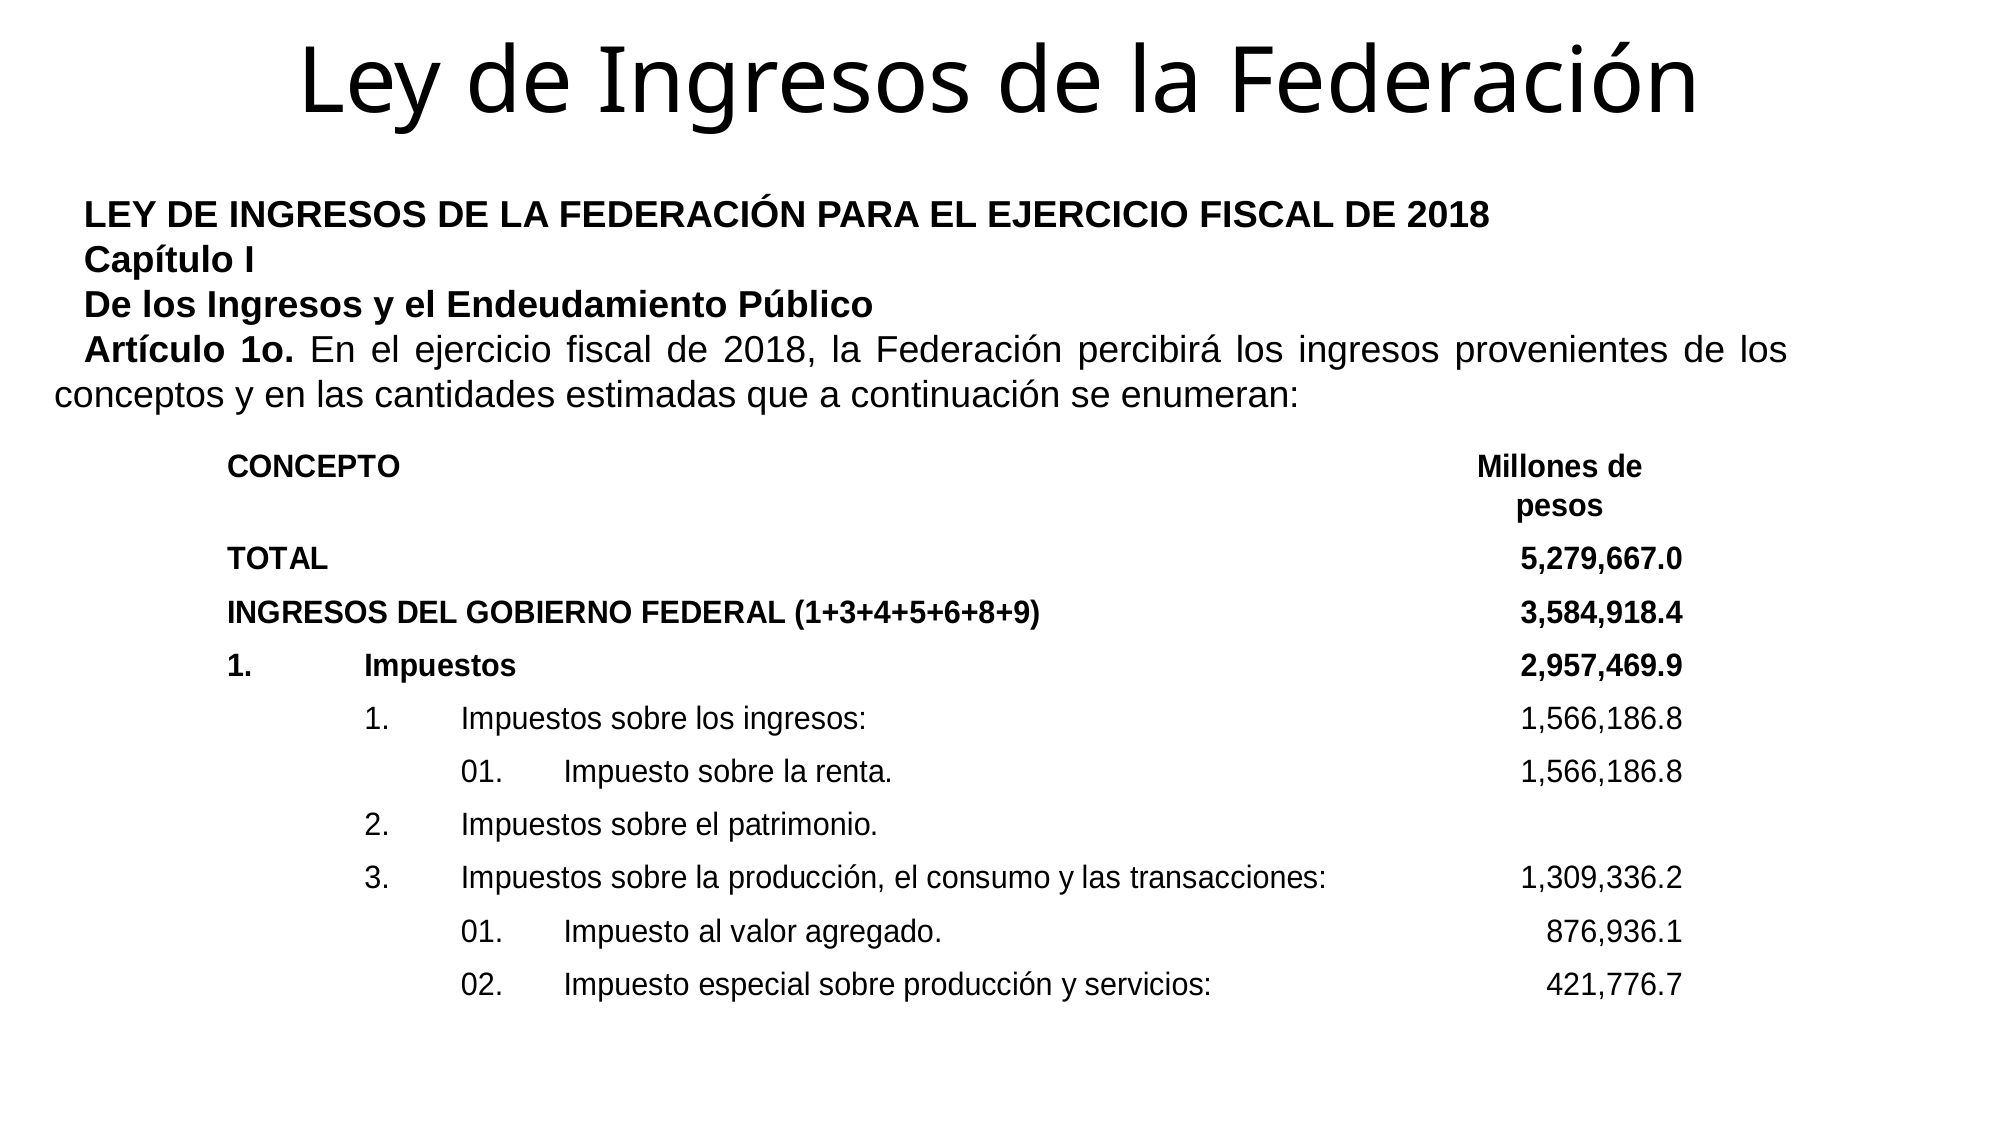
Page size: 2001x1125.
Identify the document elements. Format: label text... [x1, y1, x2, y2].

title Ley de Ingresos de la Federación [137, 0, 1863, 165]
text_box LEY DE INGRESOS DE LA FEDERACIÓN PARA EL EJERCICIO FISCAL DE 2018 Capítulo I De los Ingresos y el Endeudamiento Público Artículo 1o. En el ejercicio fiscal de 2018, la Federación percibirá los ingresos provenientes de los conceptos y en las cantidades estimadas que a continuación se enumeran: [39, 182, 1804, 422]
picture [190, 438, 1692, 1061]
